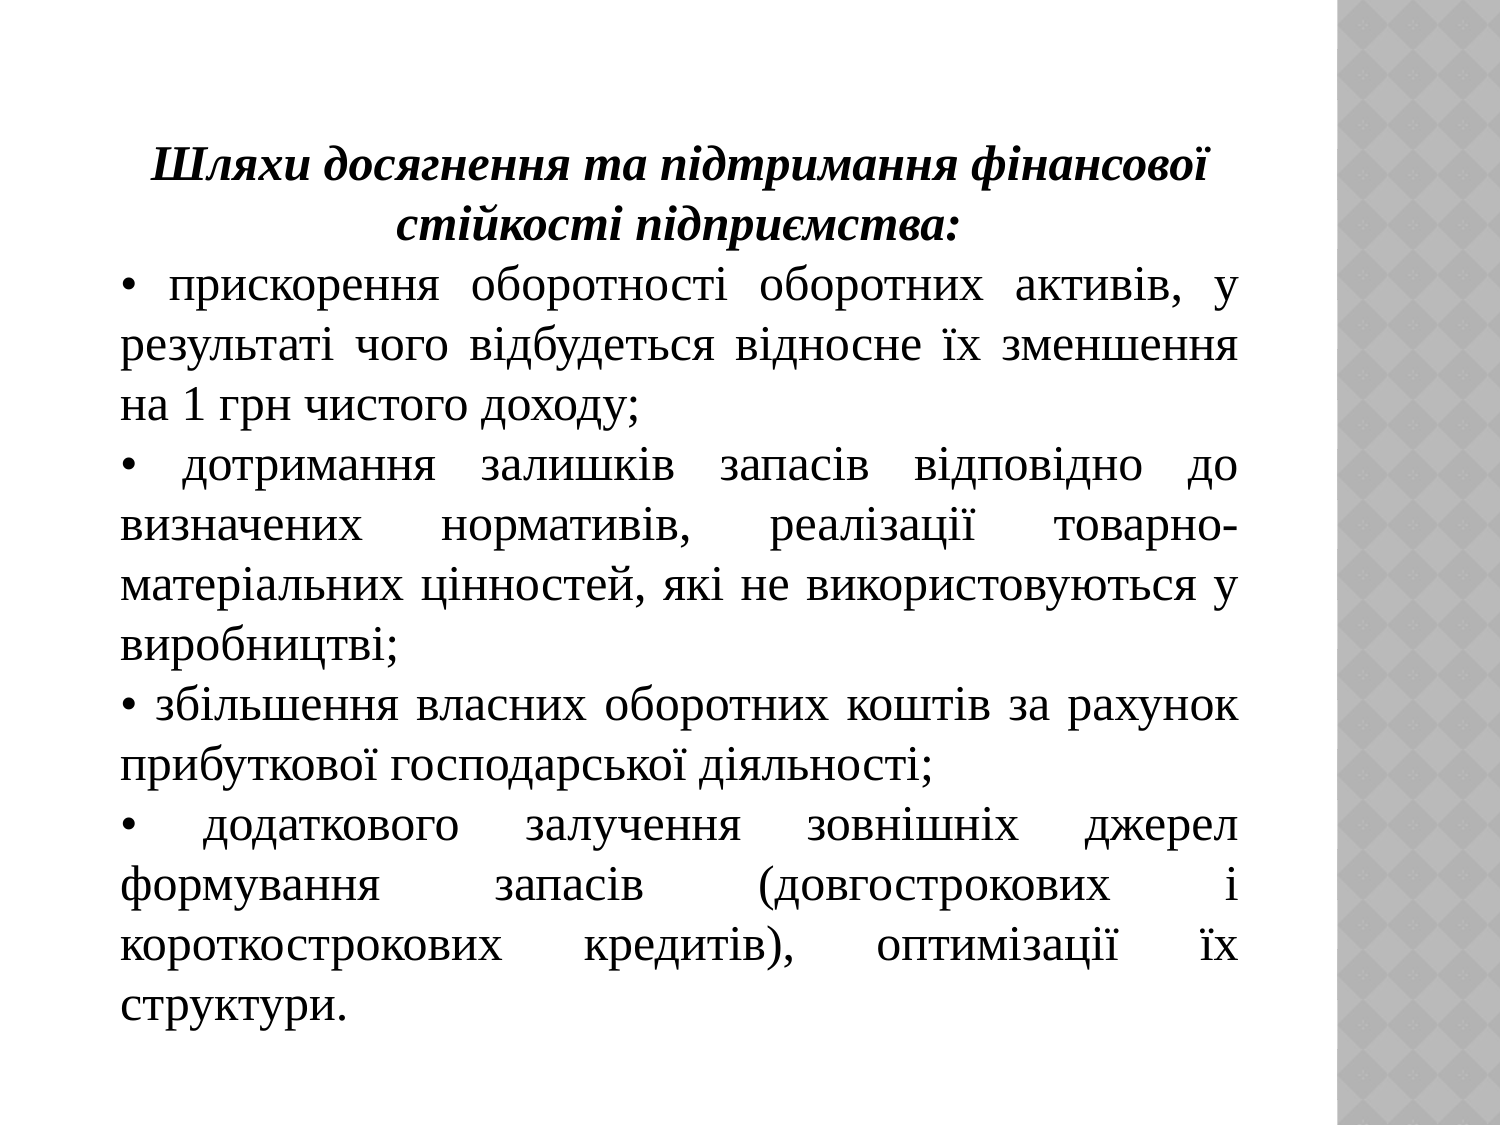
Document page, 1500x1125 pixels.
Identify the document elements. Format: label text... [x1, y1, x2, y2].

text_box Шляхи досягнення та підтримання фінансової стійкості підприємства: • прискорення оборотності оборотних активів, у результаті чого відбудеться відносне їх зменшення на 1 грн чистого доходу; • дотримання залишків запасів відповідно до визначених нормативів, реалізації товарно-матеріальних цінностей, які не використовуються у виробництві; • збільшення власних оборотних коштів за рахунок прибуткової господарської діяльності; • додаткового залучення зовнішніх джерел формування запасів (довгострокових і короткострокових кредитів), оптимізації їх структури. [105, 123, 1254, 1038]
